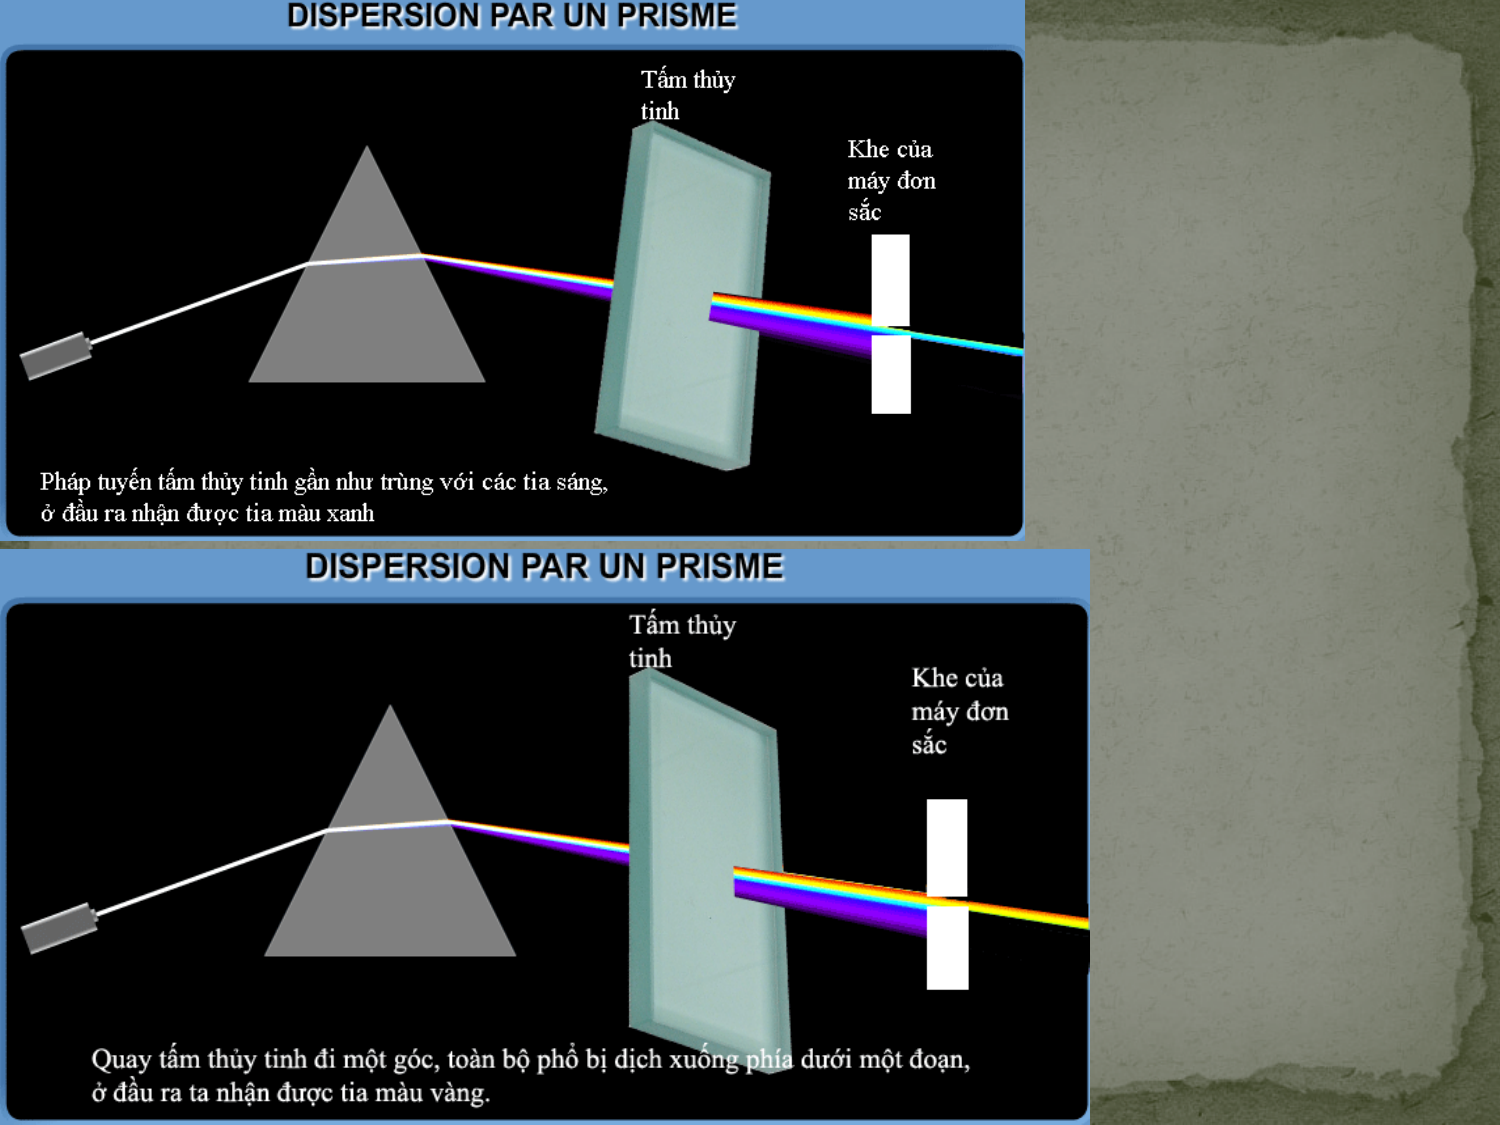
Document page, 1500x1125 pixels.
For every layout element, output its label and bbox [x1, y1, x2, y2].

picture [0, 0, 1026, 541]
picture [0, 549, 1090, 1125]
